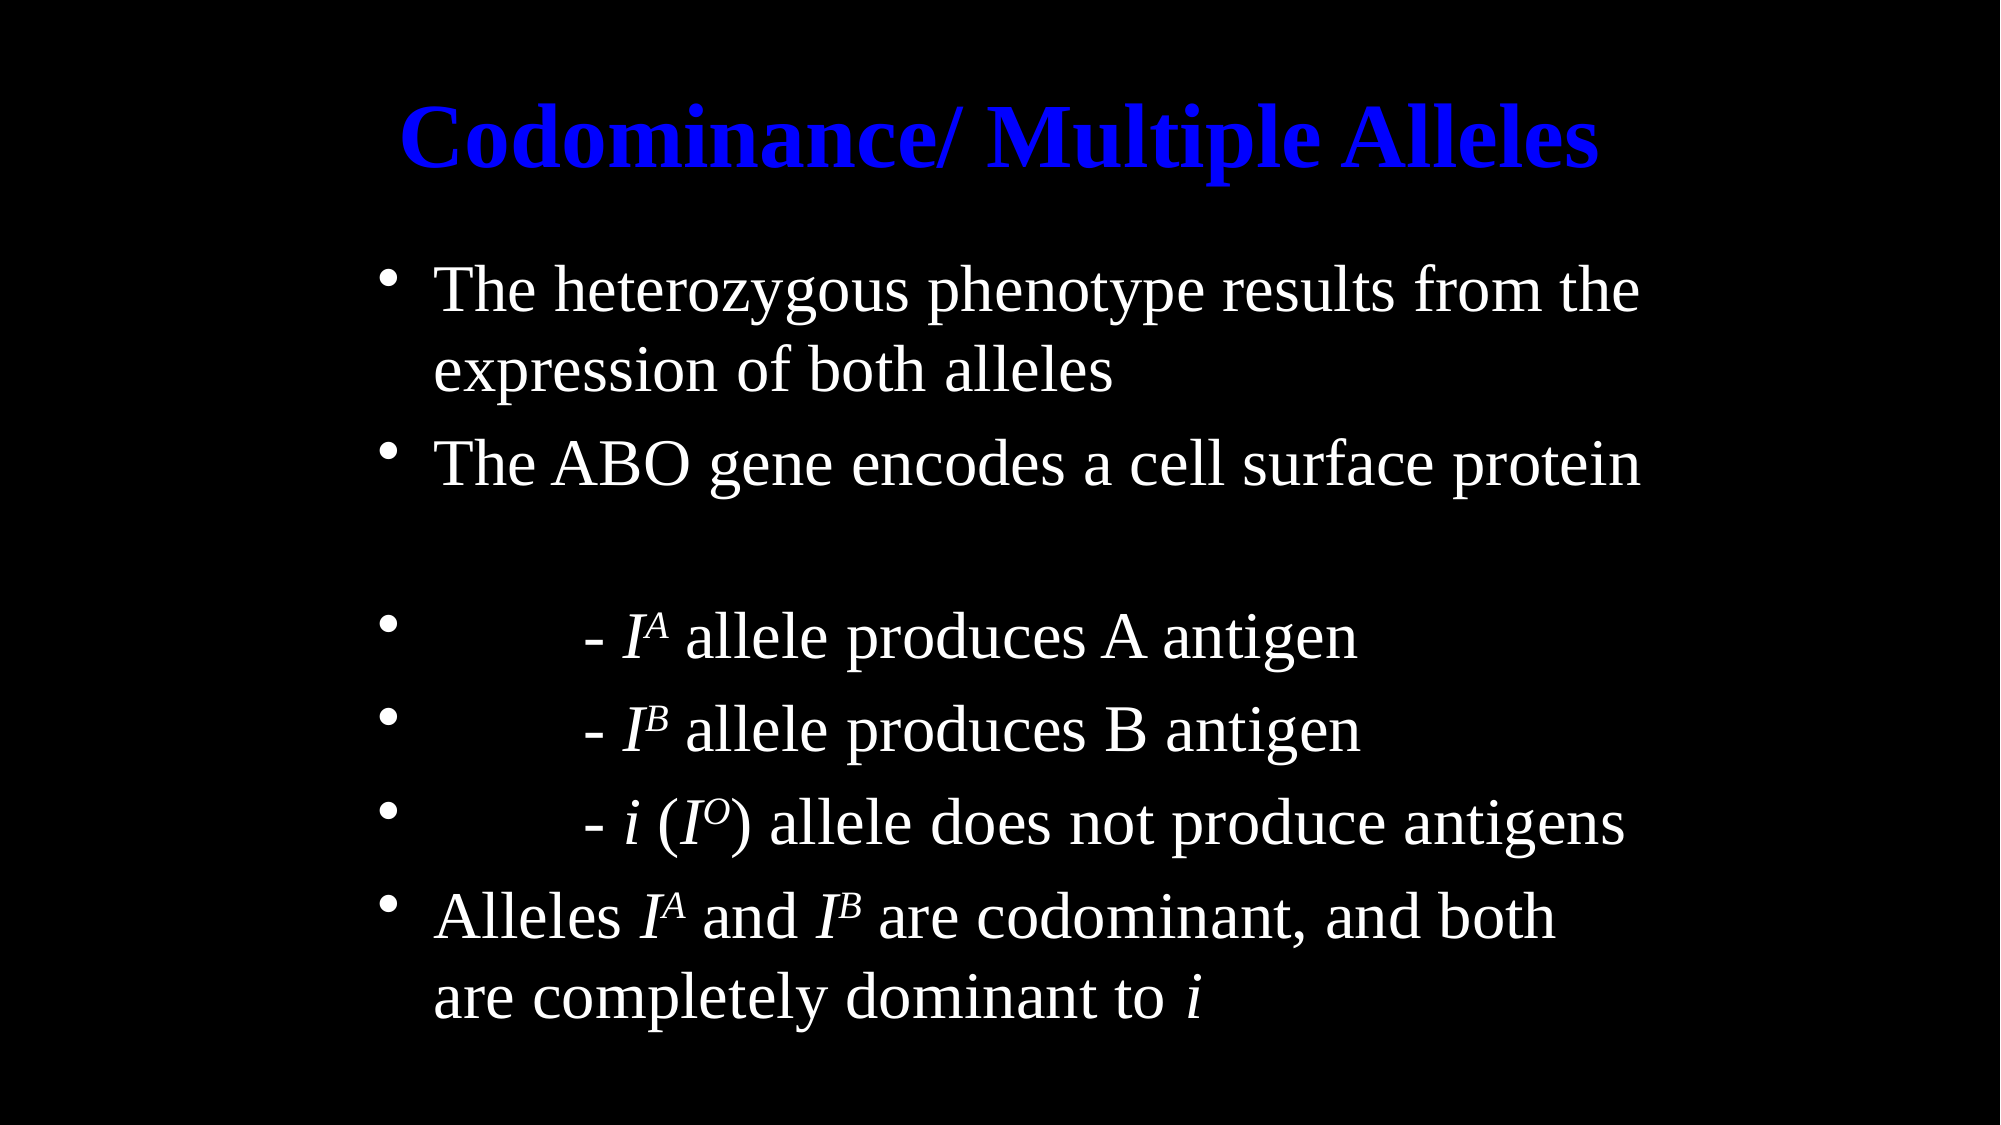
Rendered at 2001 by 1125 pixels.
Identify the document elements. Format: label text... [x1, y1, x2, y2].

list The heterozygous phenotype results from the expression of both alleles The ABO gene encodes a cell surface protein - IA allele produces A antigen - IB allele produces B antigen - i (IO) allele does not produce antigens Alleles IA and IB are codominant, and both are completely dominant to i [362, 237, 1663, 1088]
title Codominance/ Multiple Alleles [324, 37, 1675, 225]
